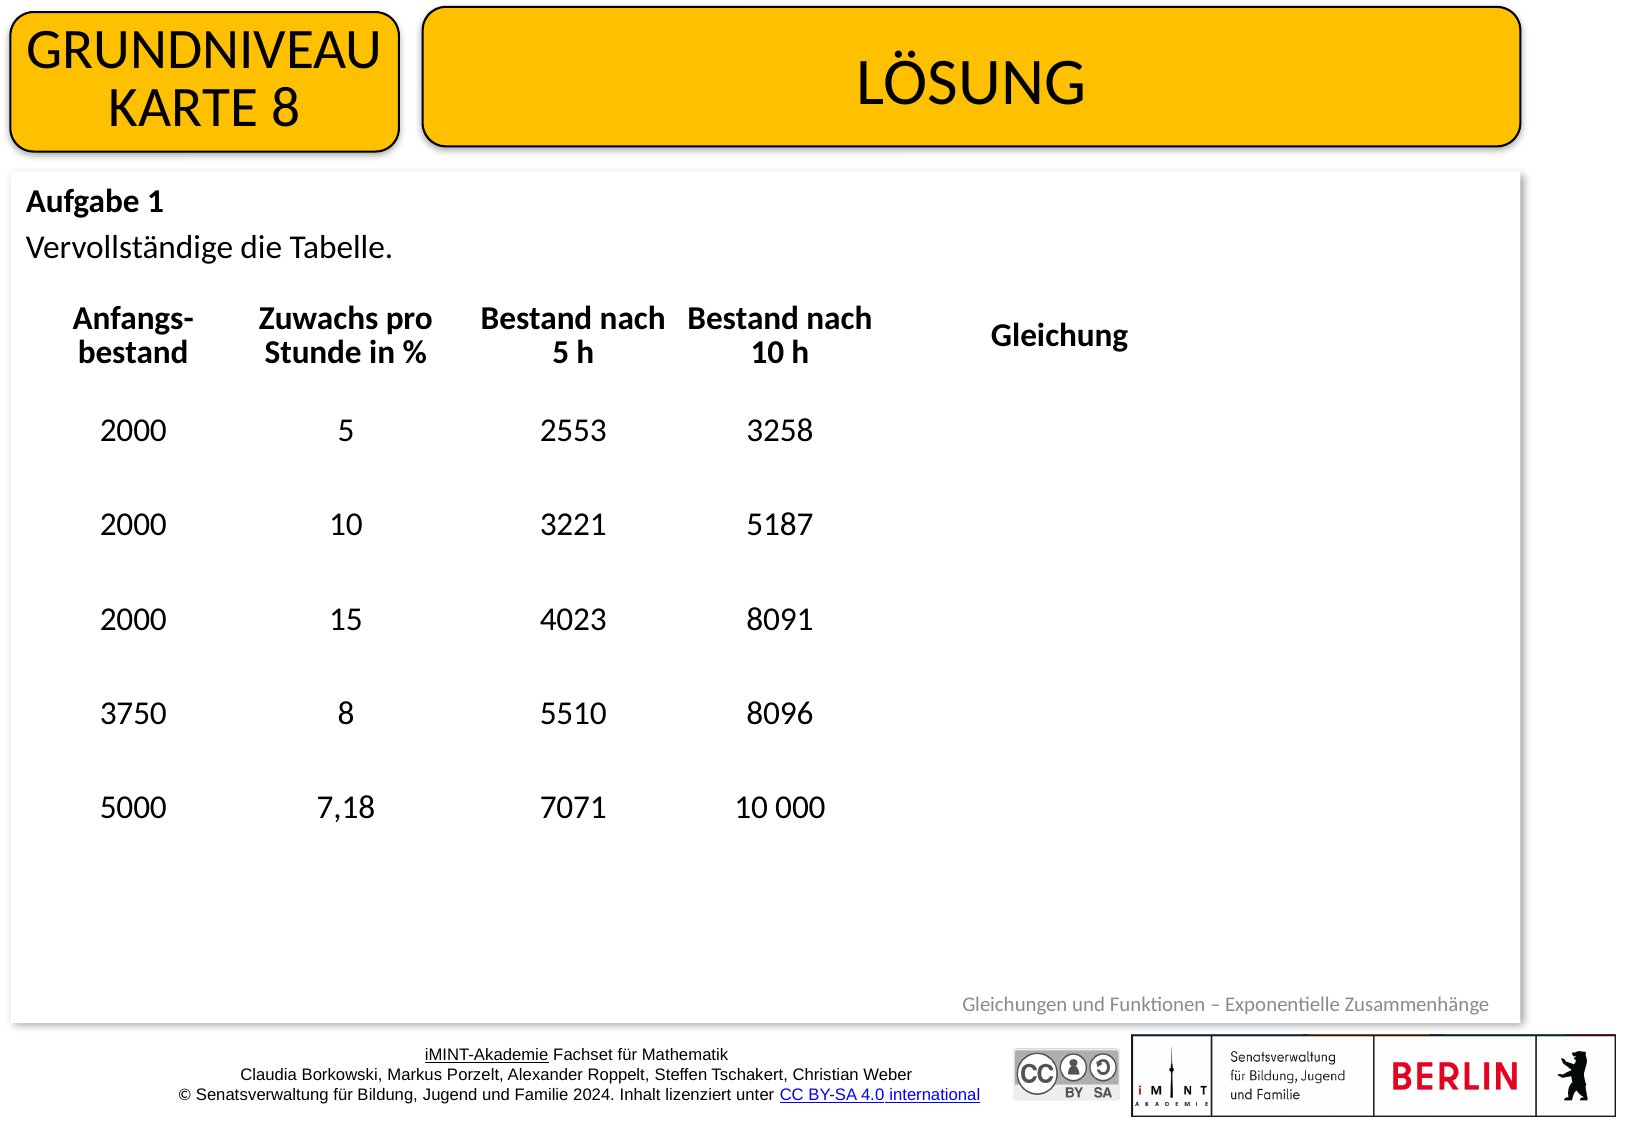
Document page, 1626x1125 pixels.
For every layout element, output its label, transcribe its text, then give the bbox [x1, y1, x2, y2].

picture [1131, 1034, 1616, 1117]
text_box Grundniveau Karte 8 [10, 12, 399, 152]
picture [1013, 1049, 1120, 1101]
list Aufgabe 1 Vervollständige die Tabelle. [10, 170, 1521, 1024]
text_box Gleichungen und Funktionen – Exponentielle Zusammenhänge [942, 982, 1505, 1049]
